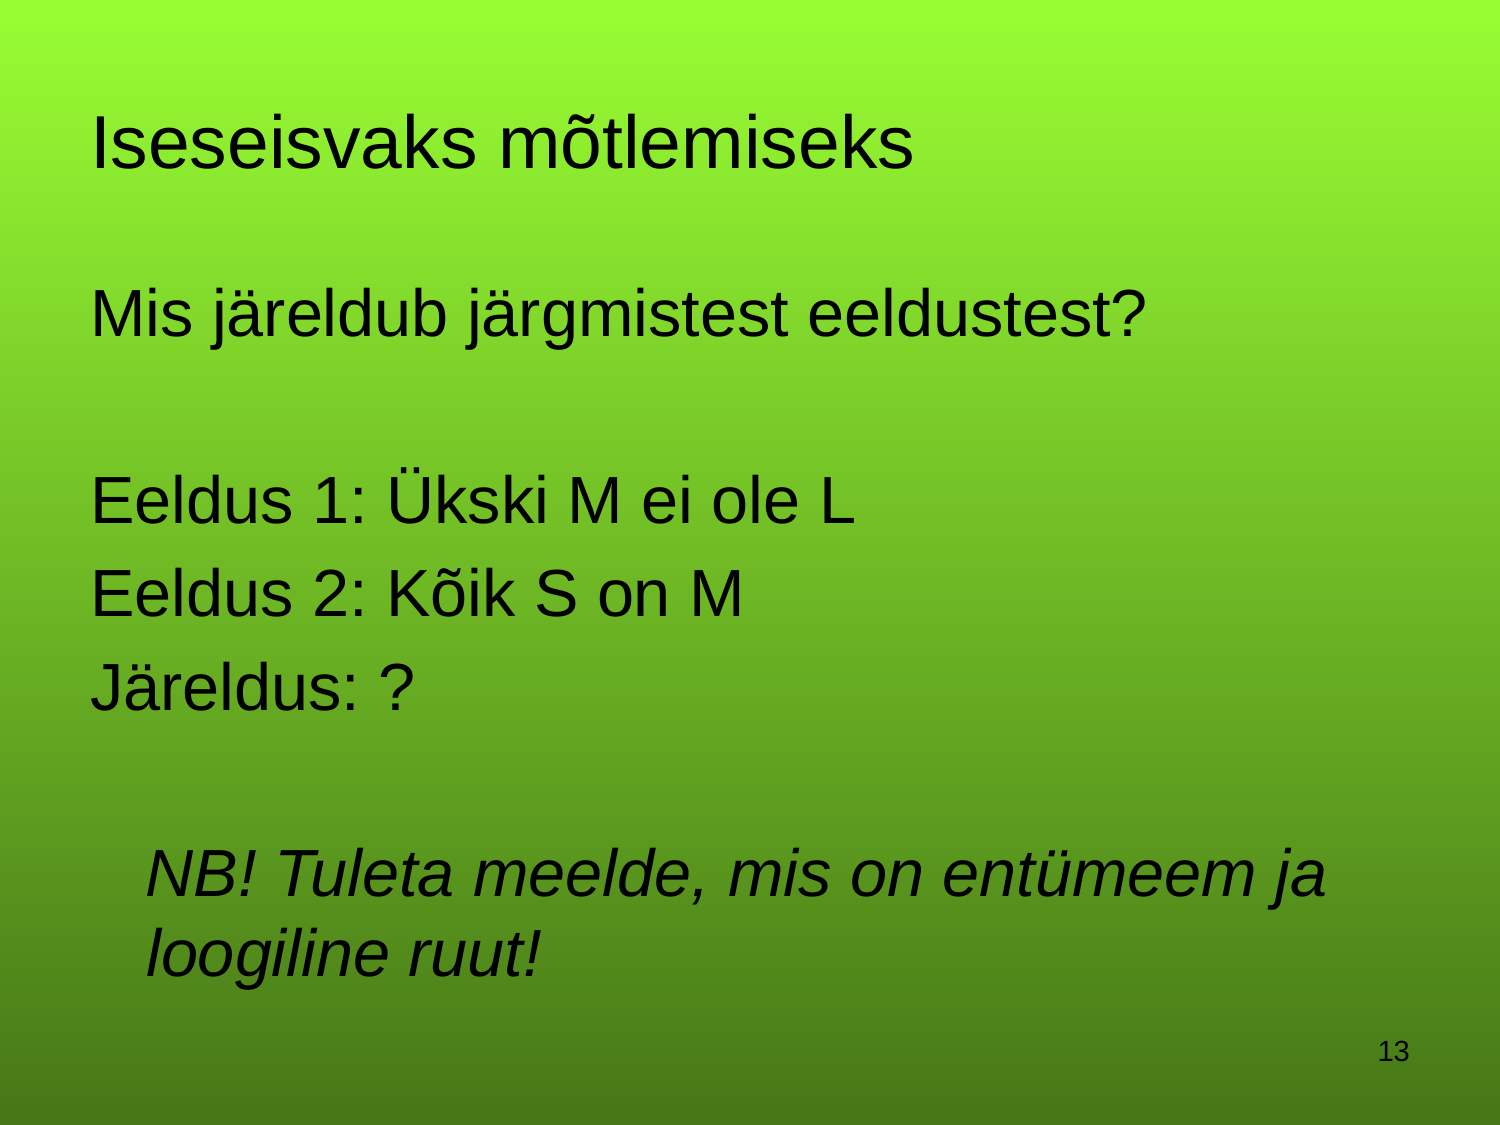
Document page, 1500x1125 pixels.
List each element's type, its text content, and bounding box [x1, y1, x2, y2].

list Mis järeldub järgmistest eeldustest? Eeldus 1: Ükski M ei ole L Eeldus 2: Kõik S on M Järeldus: ? NB! Tuleta meelde, mis on entümeem ja loogiline ruut! [75, 262, 1500, 1005]
title Iseseisvaks mõtlemiseks [75, 45, 1425, 233]
slide_number 13 [1074, 1024, 1425, 1103]
